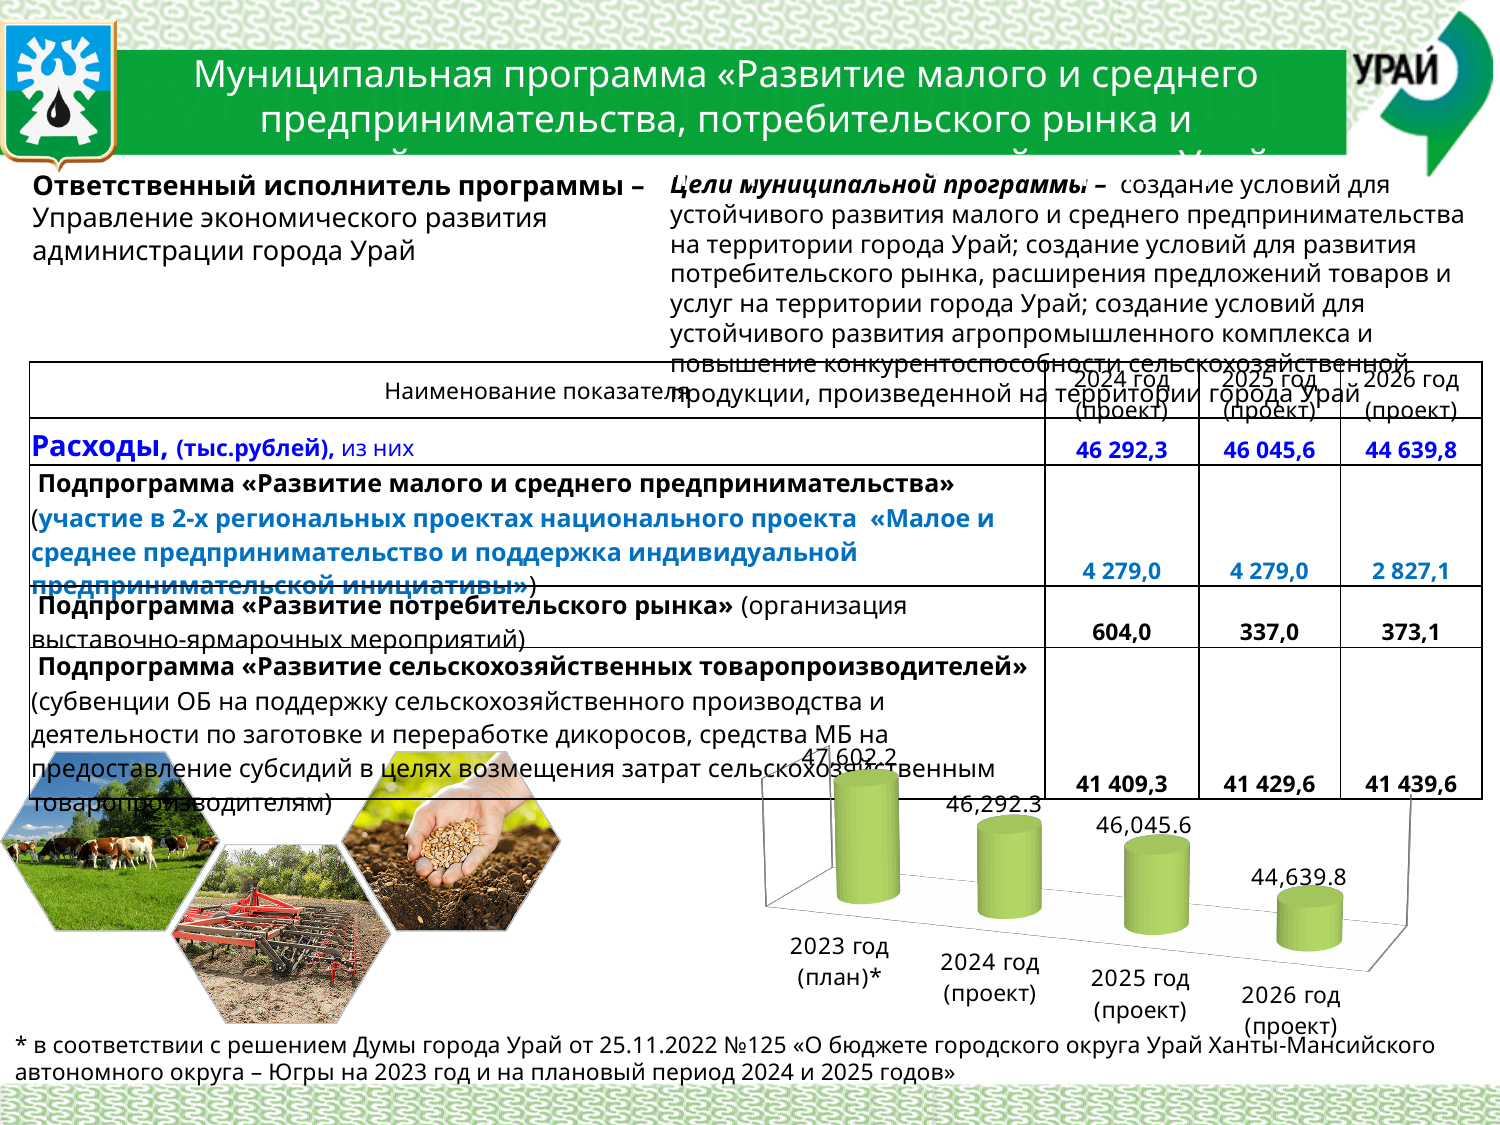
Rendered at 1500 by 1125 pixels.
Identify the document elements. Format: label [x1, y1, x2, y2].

table_header [1200, 363, 1340, 417]
table_cell [1341, 648, 1481, 739]
table_cell [1200, 466, 1340, 585]
picture [0, 750, 562, 1024]
table_cell [1046, 648, 1198, 739]
chart [690, 739, 1483, 1047]
table_cell [30, 587, 1044, 647]
picture [0, 1070, 1500, 1125]
table_cell [1200, 587, 1340, 647]
text_box [0, 1023, 1500, 1070]
picture [0, 0, 1500, 185]
table_cell [1200, 419, 1340, 464]
table_cell [30, 466, 1044, 585]
table_cell [1341, 419, 1481, 464]
table_cell [1046, 419, 1198, 464]
table_cell [30, 419, 1044, 464]
table_header [1046, 363, 1198, 417]
table_header [30, 363, 1044, 417]
text_box [17, 166, 1483, 361]
table_header [1341, 363, 1481, 417]
table_cell [1046, 587, 1198, 647]
table_cell [1341, 587, 1481, 647]
table_cell [1200, 648, 1340, 739]
table_cell [1046, 466, 1198, 585]
table_cell [1341, 466, 1481, 585]
table_cell [30, 648, 1044, 798]
